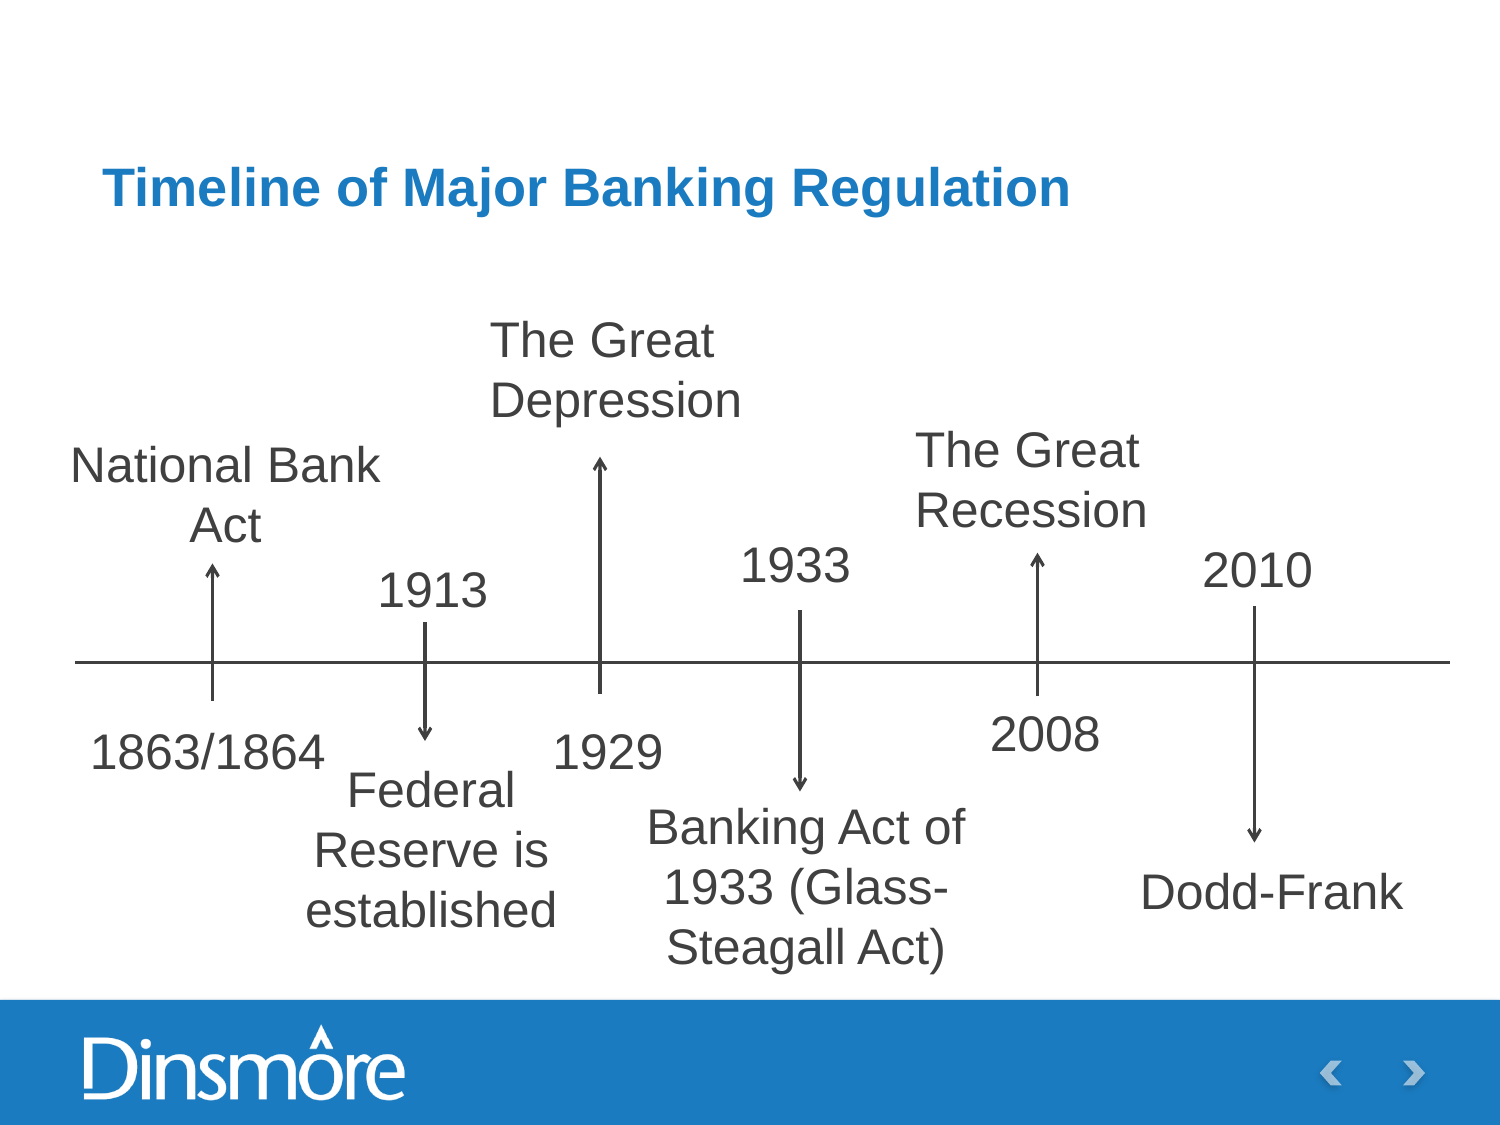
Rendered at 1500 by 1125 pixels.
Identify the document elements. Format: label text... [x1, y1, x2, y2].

text_box Banking Act of 1933 (Glass-Steagall Act) [624, 787, 988, 983]
text_box Federal Reserve is established [262, 749, 600, 945]
text_box 1863/1864 [74, 712, 363, 788]
text_box 1933 [724, 524, 963, 600]
text_box The Great Depression [474, 299, 863, 435]
text_box 2008 [975, 694, 1163, 769]
text_box Dodd-Frank [1124, 852, 1425, 927]
text_box 1913 [362, 549, 563, 625]
text_box 2010 [1187, 530, 1350, 605]
text_box The Great Recession [899, 410, 1188, 545]
picture [75, 1011, 413, 1113]
title Timeline of Major Banking Regulation [87, 99, 1438, 225]
text_box National Bank Act [24, 424, 426, 560]
text_box 1929 [537, 712, 688, 788]
